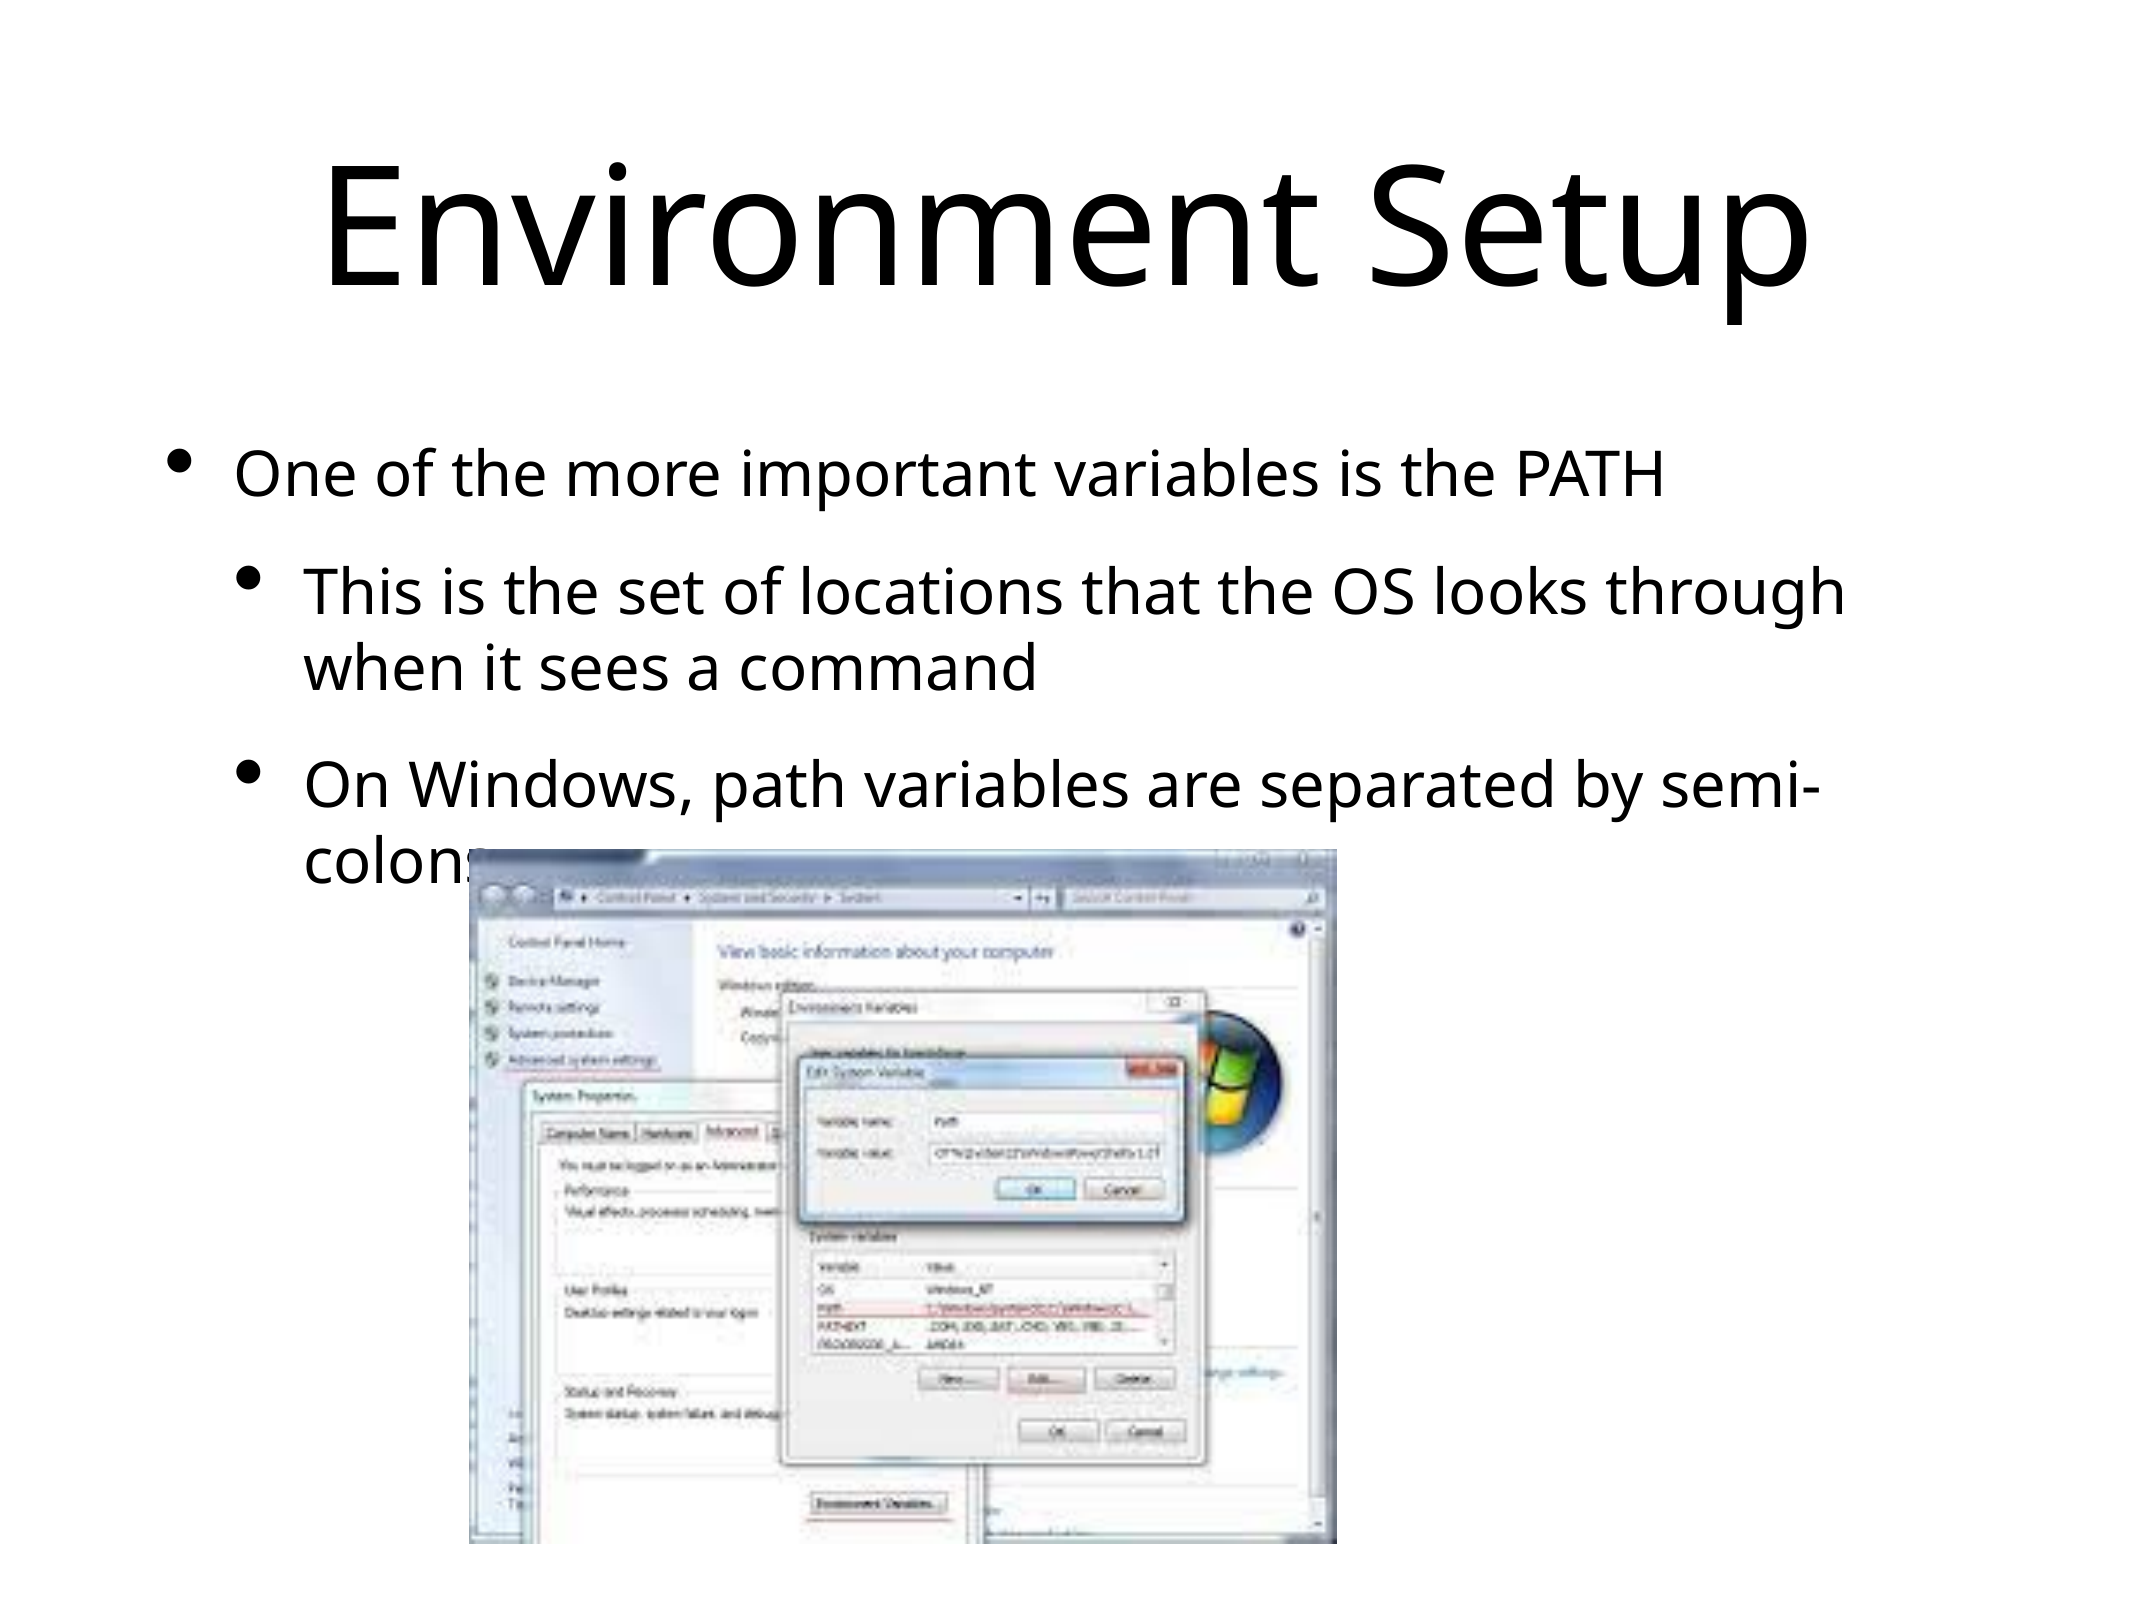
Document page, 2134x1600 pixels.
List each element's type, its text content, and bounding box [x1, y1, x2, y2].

picture [468, 848, 1337, 1545]
title Environment Setup [155, 41, 1978, 397]
list One of the more important variables is the PATH This is the set of locations that the OS looks through when it sees a command On Windows, path variables are separated by semi-colons [155, 424, 1978, 872]
